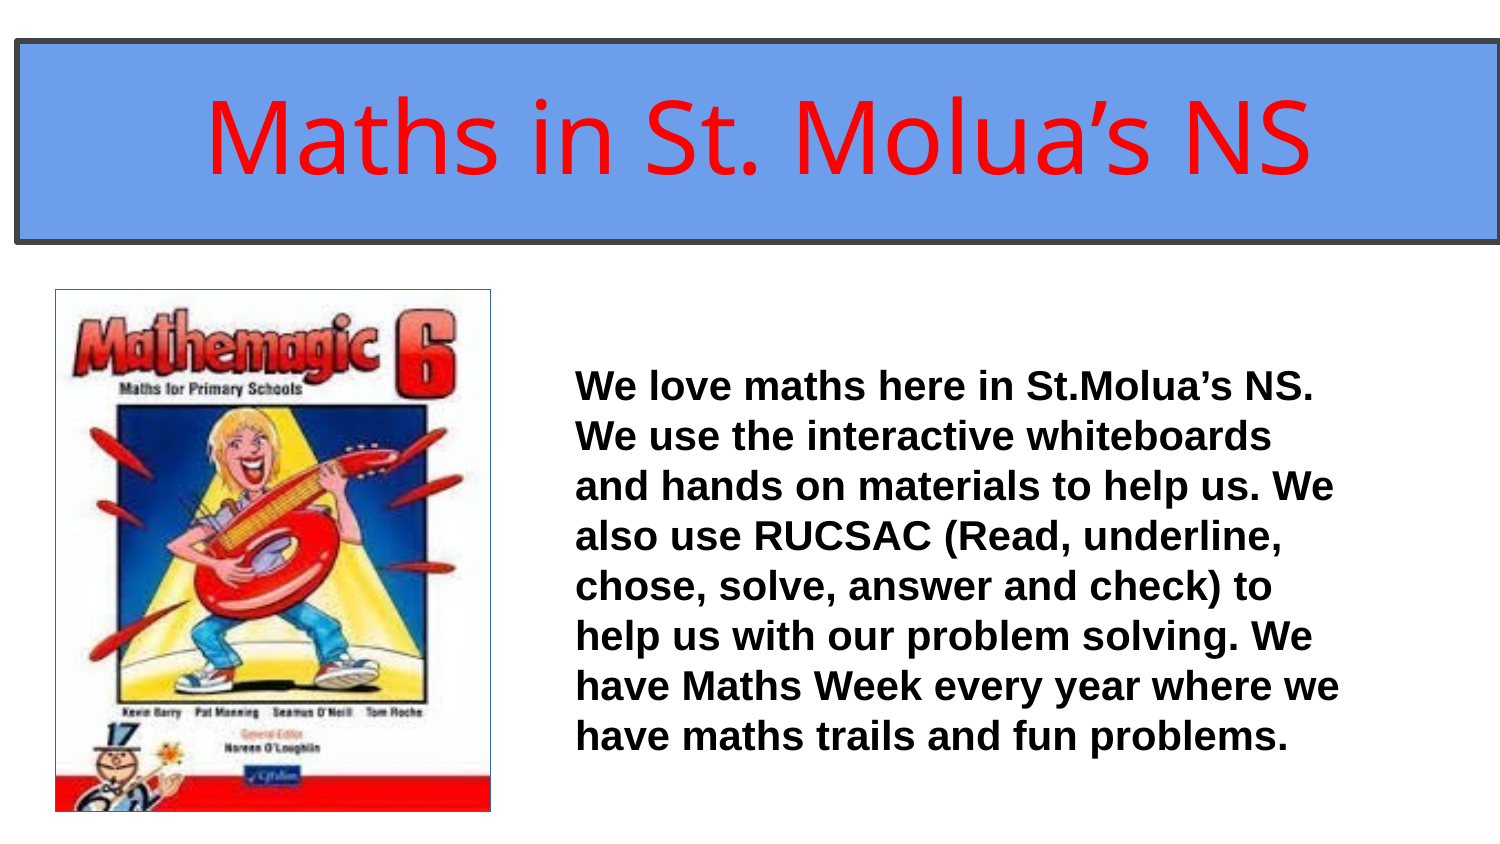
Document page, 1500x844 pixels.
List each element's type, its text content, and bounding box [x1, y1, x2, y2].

picture [55, 289, 492, 812]
text_box We love maths here in St.Molua’s NS. We use the interactive whiteboards and hands on materials to help us. We also use RUCSAC (Read, underline, chose, solve, answer and check) to help us with our problem solving. We have Maths Week every year where we have maths trails and fun problems. [567, 351, 1350, 767]
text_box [16, 40, 1500, 243]
